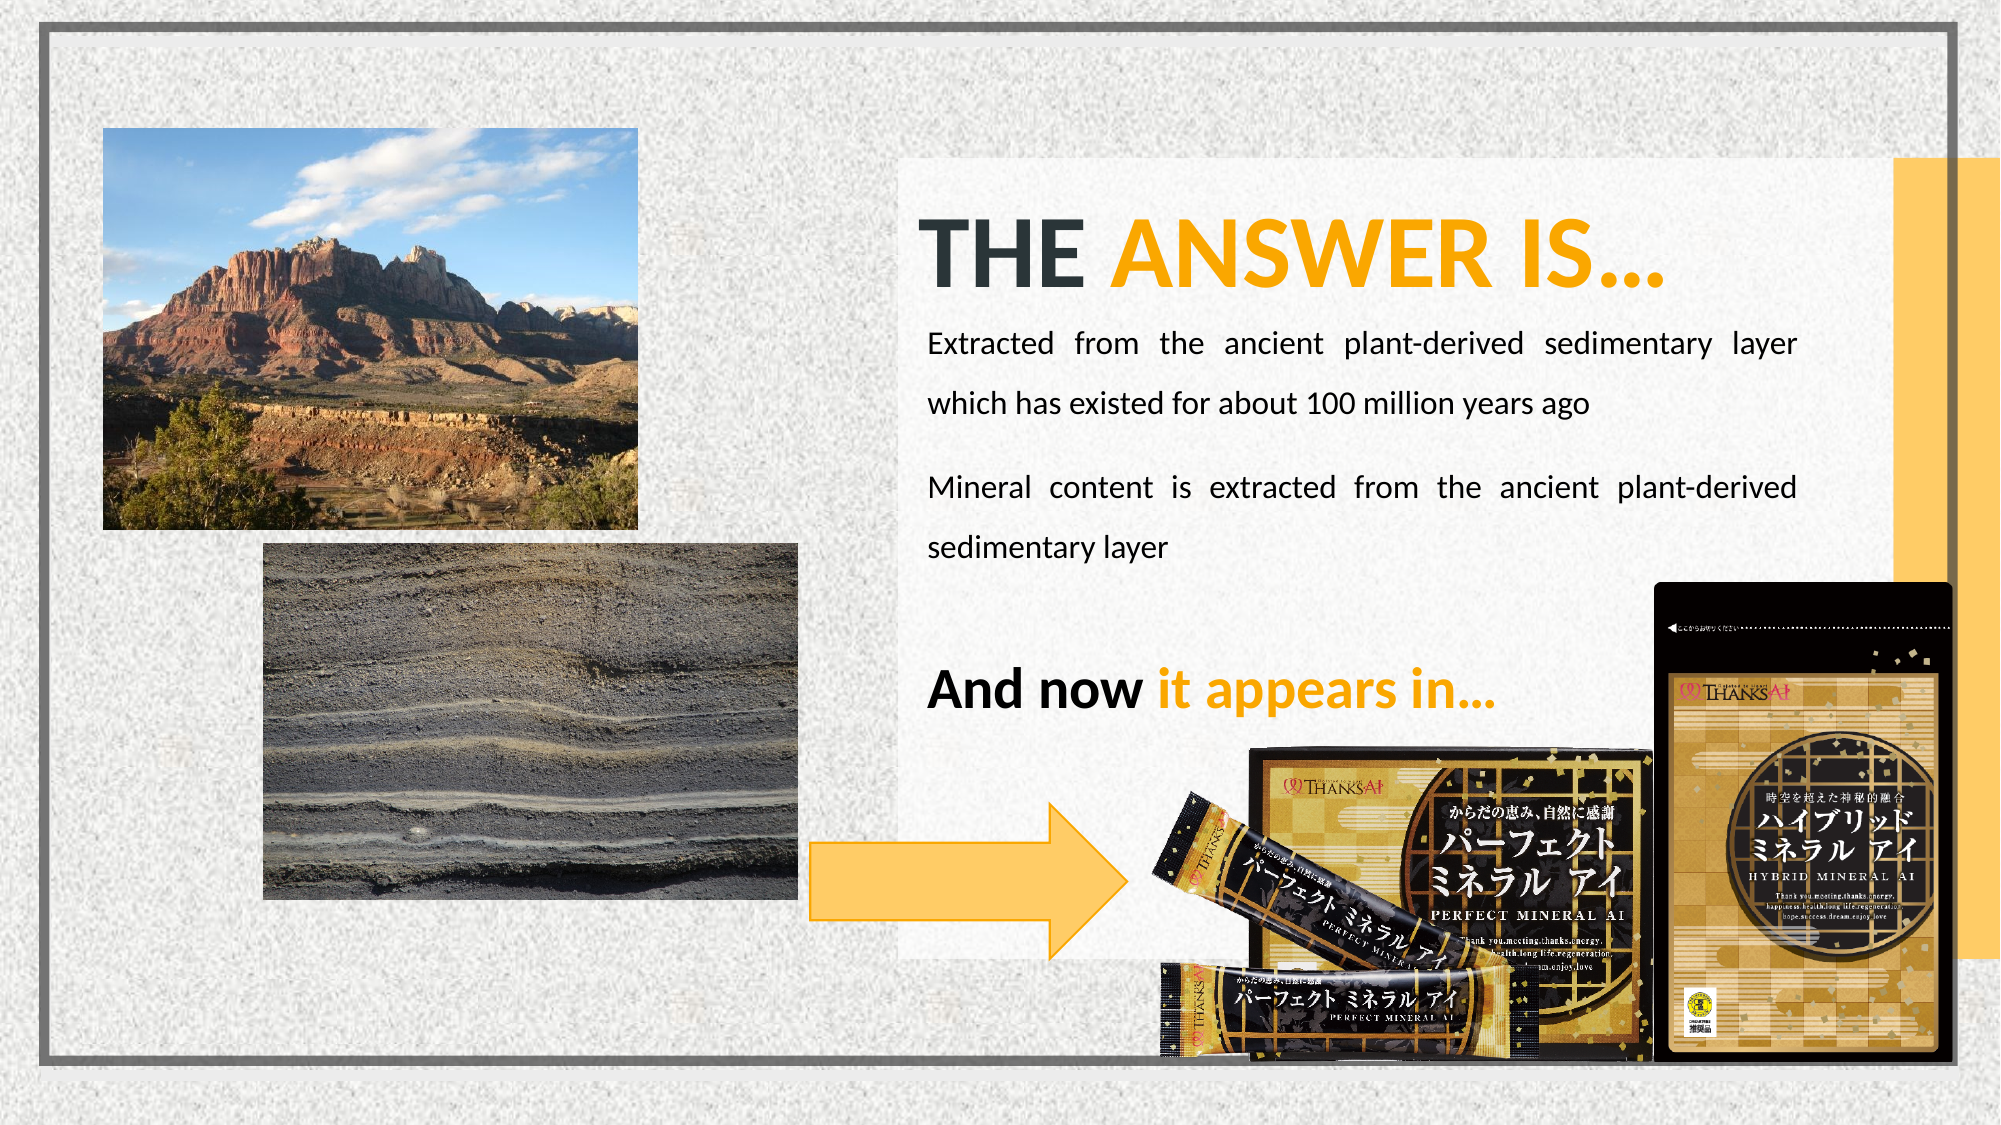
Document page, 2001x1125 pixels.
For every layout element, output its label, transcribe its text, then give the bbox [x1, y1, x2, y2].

picture [0, 0, 2001, 1125]
text_box [898, 157, 1894, 959]
text_box THE ANSWER IS… [914, 179, 1897, 313]
text_box Extracted from the ancient plant-derived sedimentary layer which has existed for about 100 million years ago Mineral content is extracted from the ancient plant-derived sedimentary layer And now it appears in… [923, 296, 1804, 725]
text_box [44, 27, 1953, 1061]
text_box [809, 801, 1129, 962]
text_box [1953, 157, 2000, 959]
